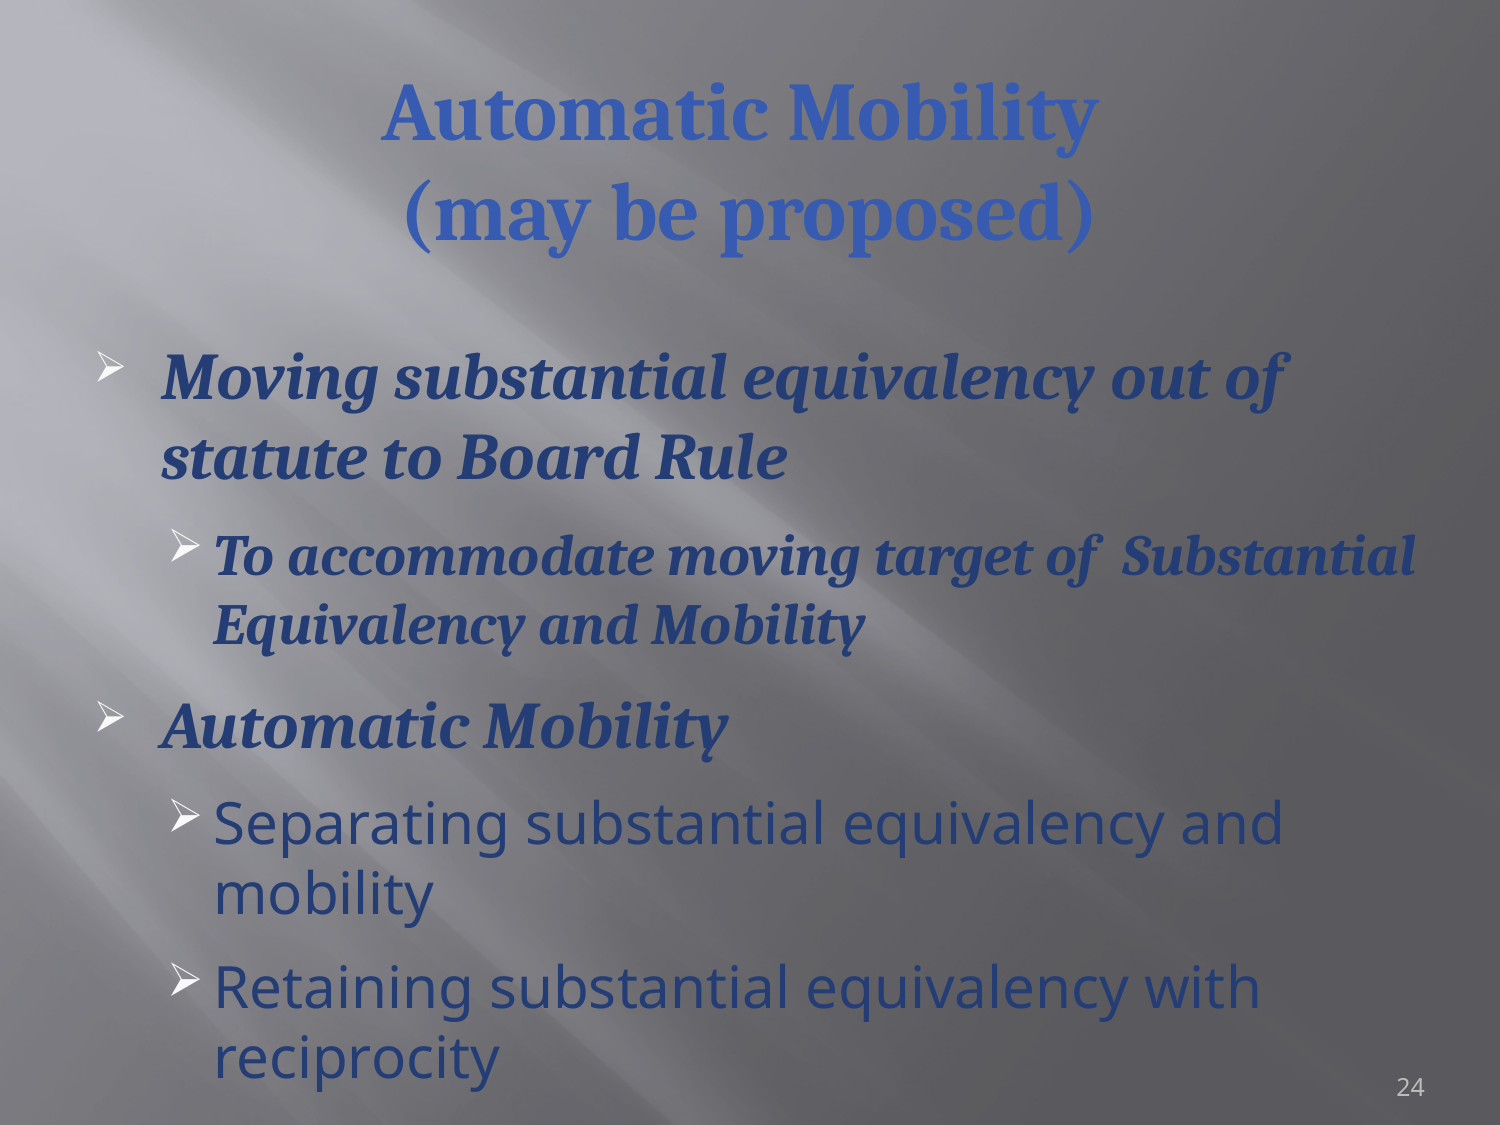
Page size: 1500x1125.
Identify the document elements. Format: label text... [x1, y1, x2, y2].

list Moving substantial equivalency out of statute to Board Rule To accommodate moving target of Substantial Equivalency and Mobility Automatic Mobility Separating substantial equivalency and mobility Retaining substantial equivalency with reciprocity [56, 324, 1444, 1100]
slide_number 24 [1299, 1052, 1425, 1113]
text_box Automatic Mobility (may be proposed) [37, 49, 1463, 265]
